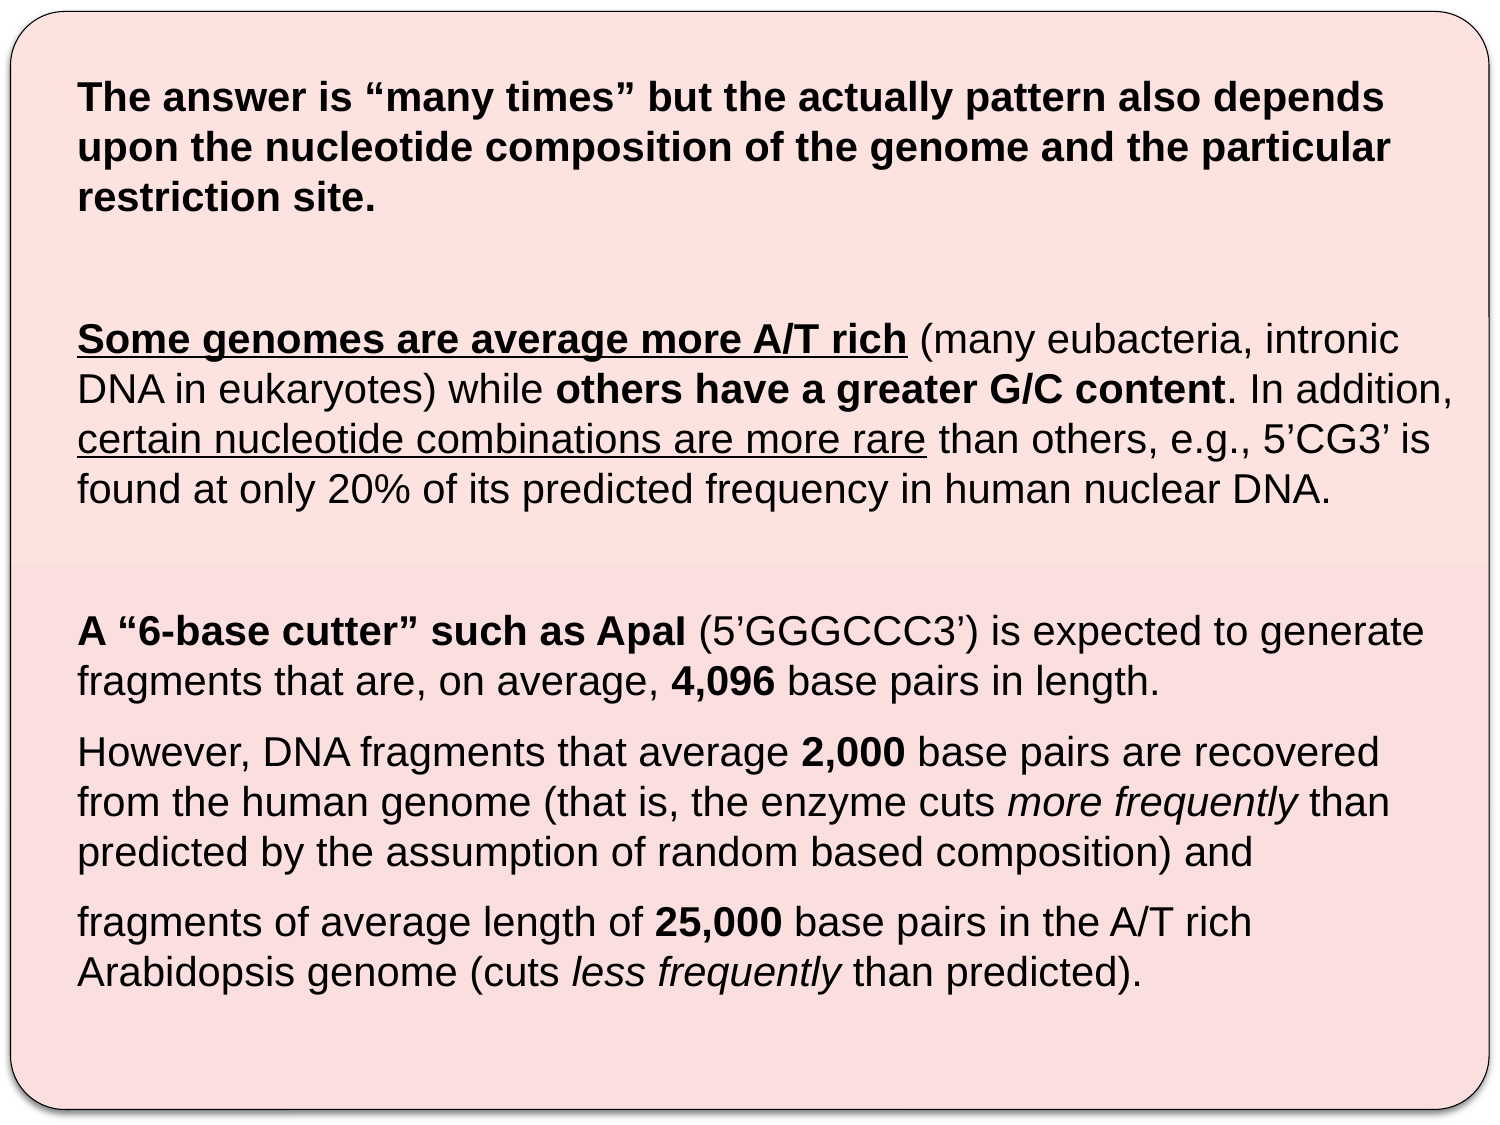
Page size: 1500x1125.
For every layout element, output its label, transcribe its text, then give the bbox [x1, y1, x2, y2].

text_box The answer is “many times” but the actually pattern also depends upon the nucleotide composition of the genome and the particular restriction site. Some genomes are average more A/T rich (many eubacteria, intronic DNA in eukaryotes) while others have a greater G/C content. In addition, certain nucleotide combinations are more rare than others, e.g., 5’CG3’ is found at only 20% of its predicted frequency in human nuclear DNA. A “6-base cutter” such as ApaI (5’GGGCCC3’) is expected to generate fragments that are, on average, 4,096 base pairs in length. However, DNA fragments that average 2,000 base pairs are recovered from the human genome (that is, the enzyme cuts more frequently than predicted by the assumption of random based composition) and fragments of average length of 25,000 base pairs in the A/T rich Arabidopsis genome (cuts less frequently than predicted). [62, 62, 1475, 1066]
